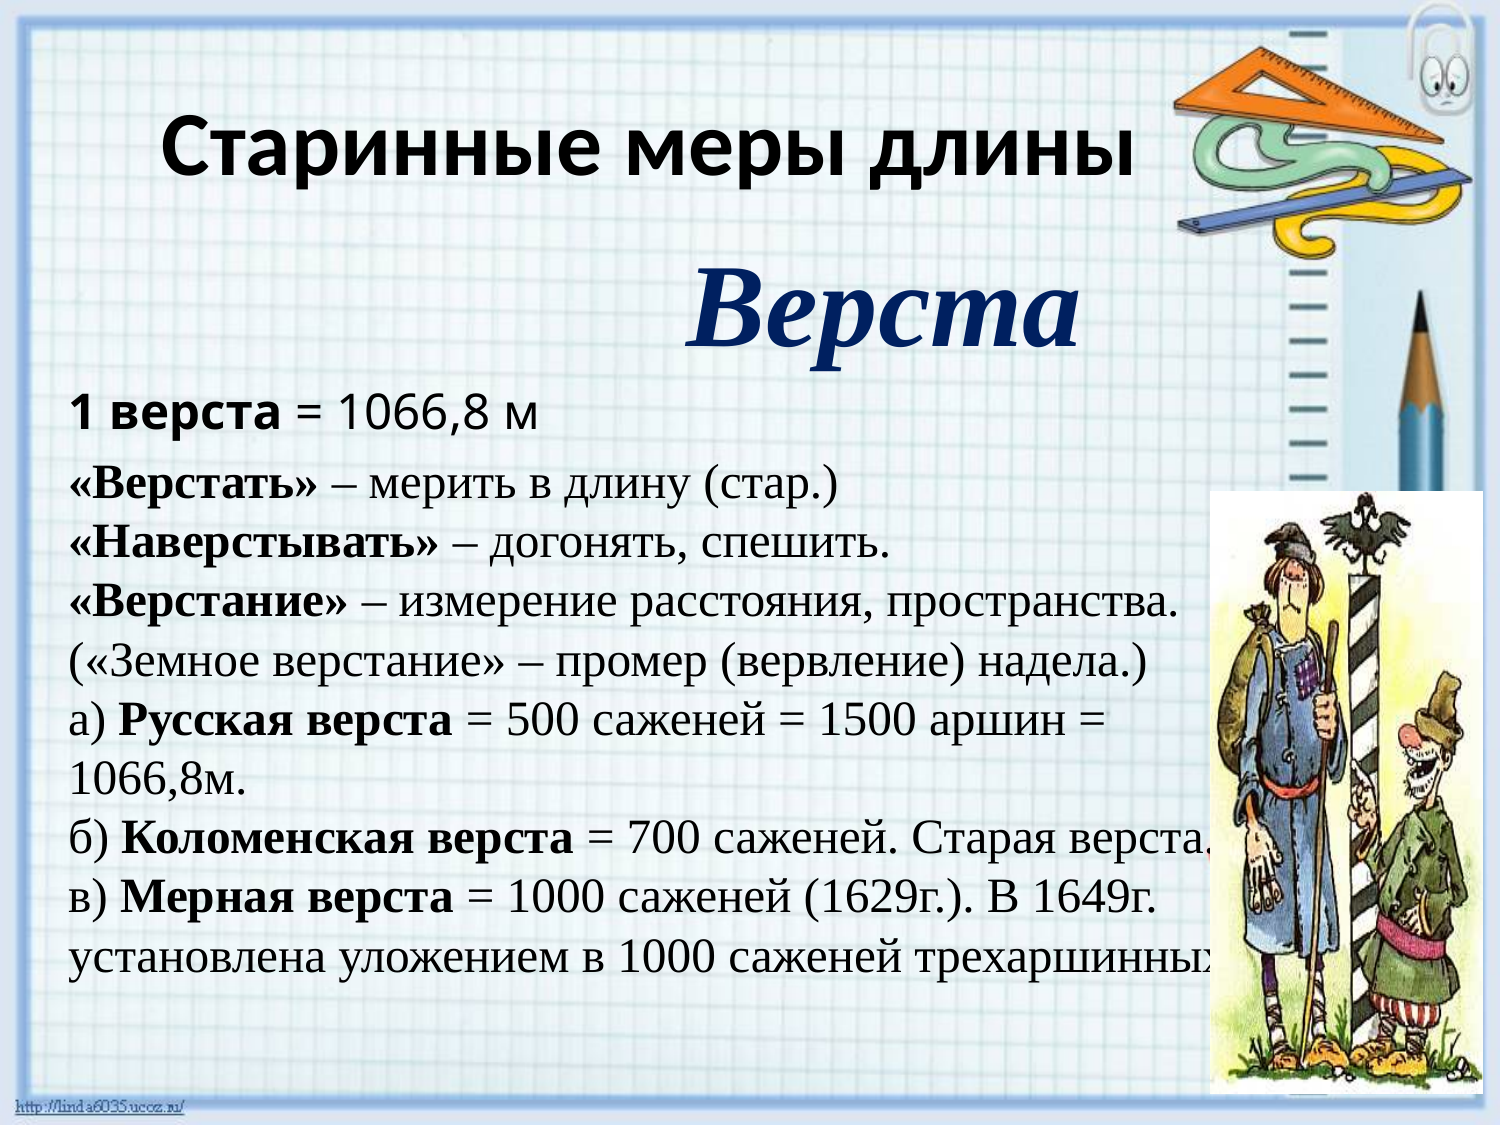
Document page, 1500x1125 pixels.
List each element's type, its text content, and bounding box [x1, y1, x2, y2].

list Верста 1 верста = 1066,8 м «Верстать» – мерить в длину (стар.) «Наверстывать» – догонять, спешить. «Верстание» – измерение расстояния, пространства. («Земное верстание» – промер (вервление) надела.) а) Русская верста = 500 саженей = 1500 аршин = 1066,8м. б) Коломенская верста = 700 саженей. Старая верста. в) Мерная верста = 1000 саженей (1629г.). В 1649г. установлена уложением в 1000 саженей трехаршинных [53, 219, 1247, 1029]
title Старинные меры длины [75, 45, 1247, 219]
picture [0, 0, 1500, 1125]
